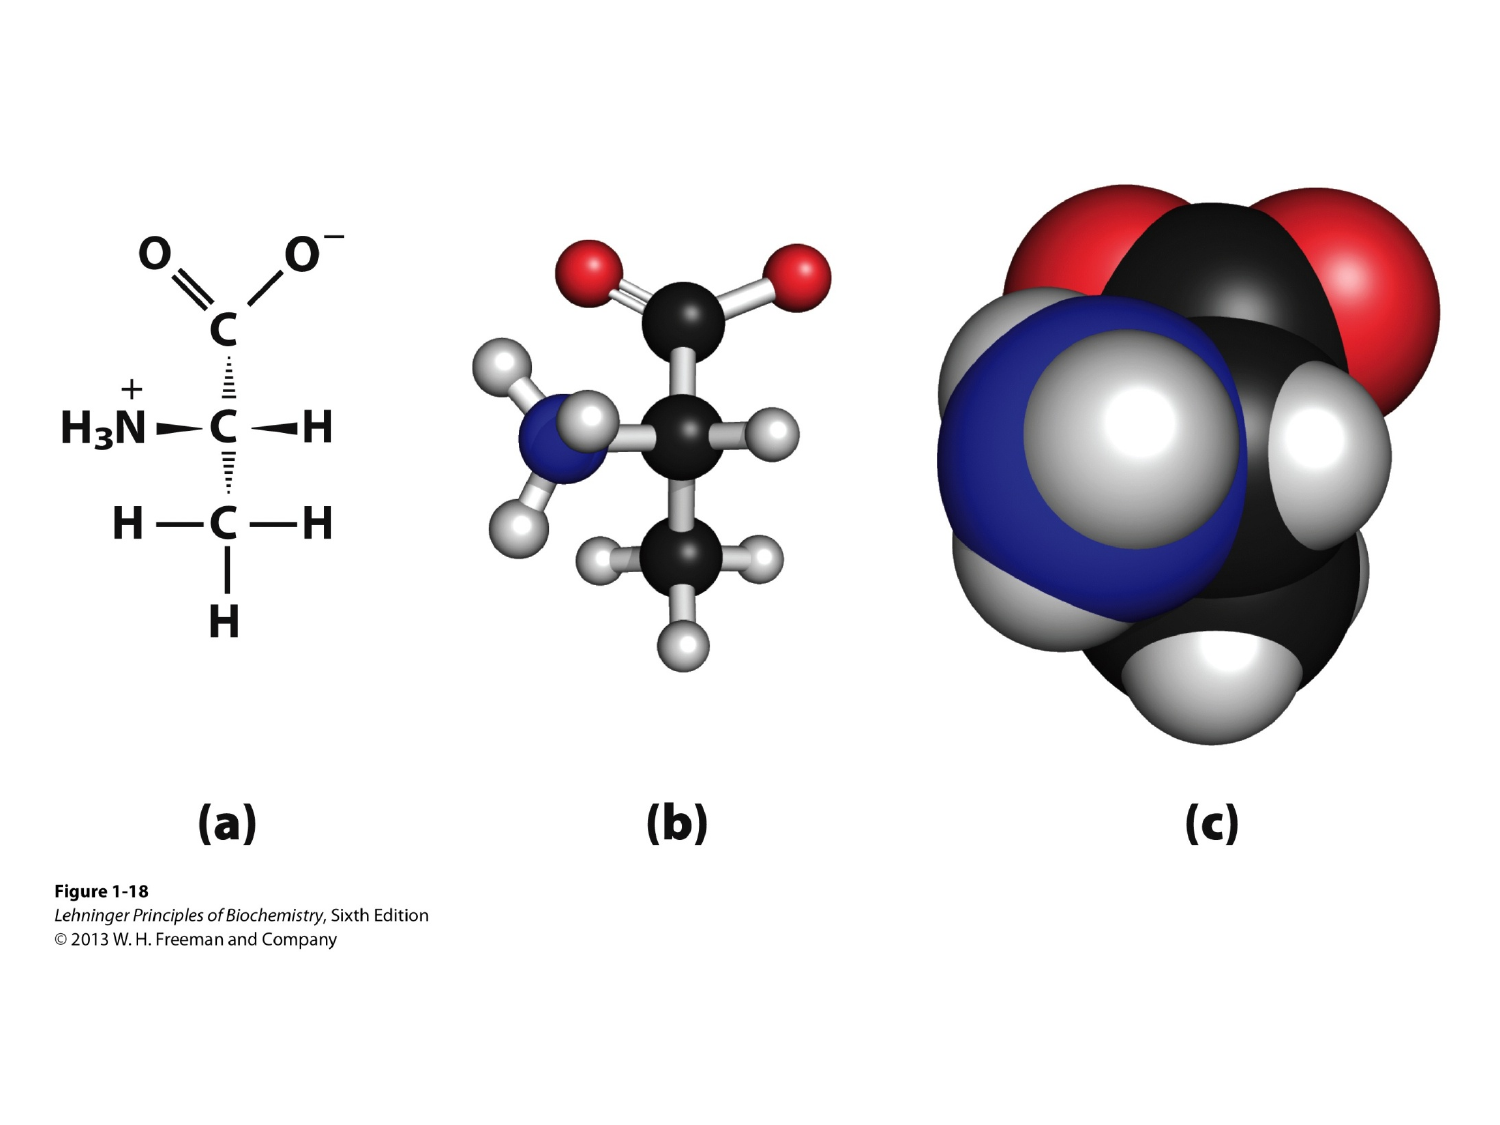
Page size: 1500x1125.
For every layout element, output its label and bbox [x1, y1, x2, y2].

picture [49, 172, 1450, 953]
